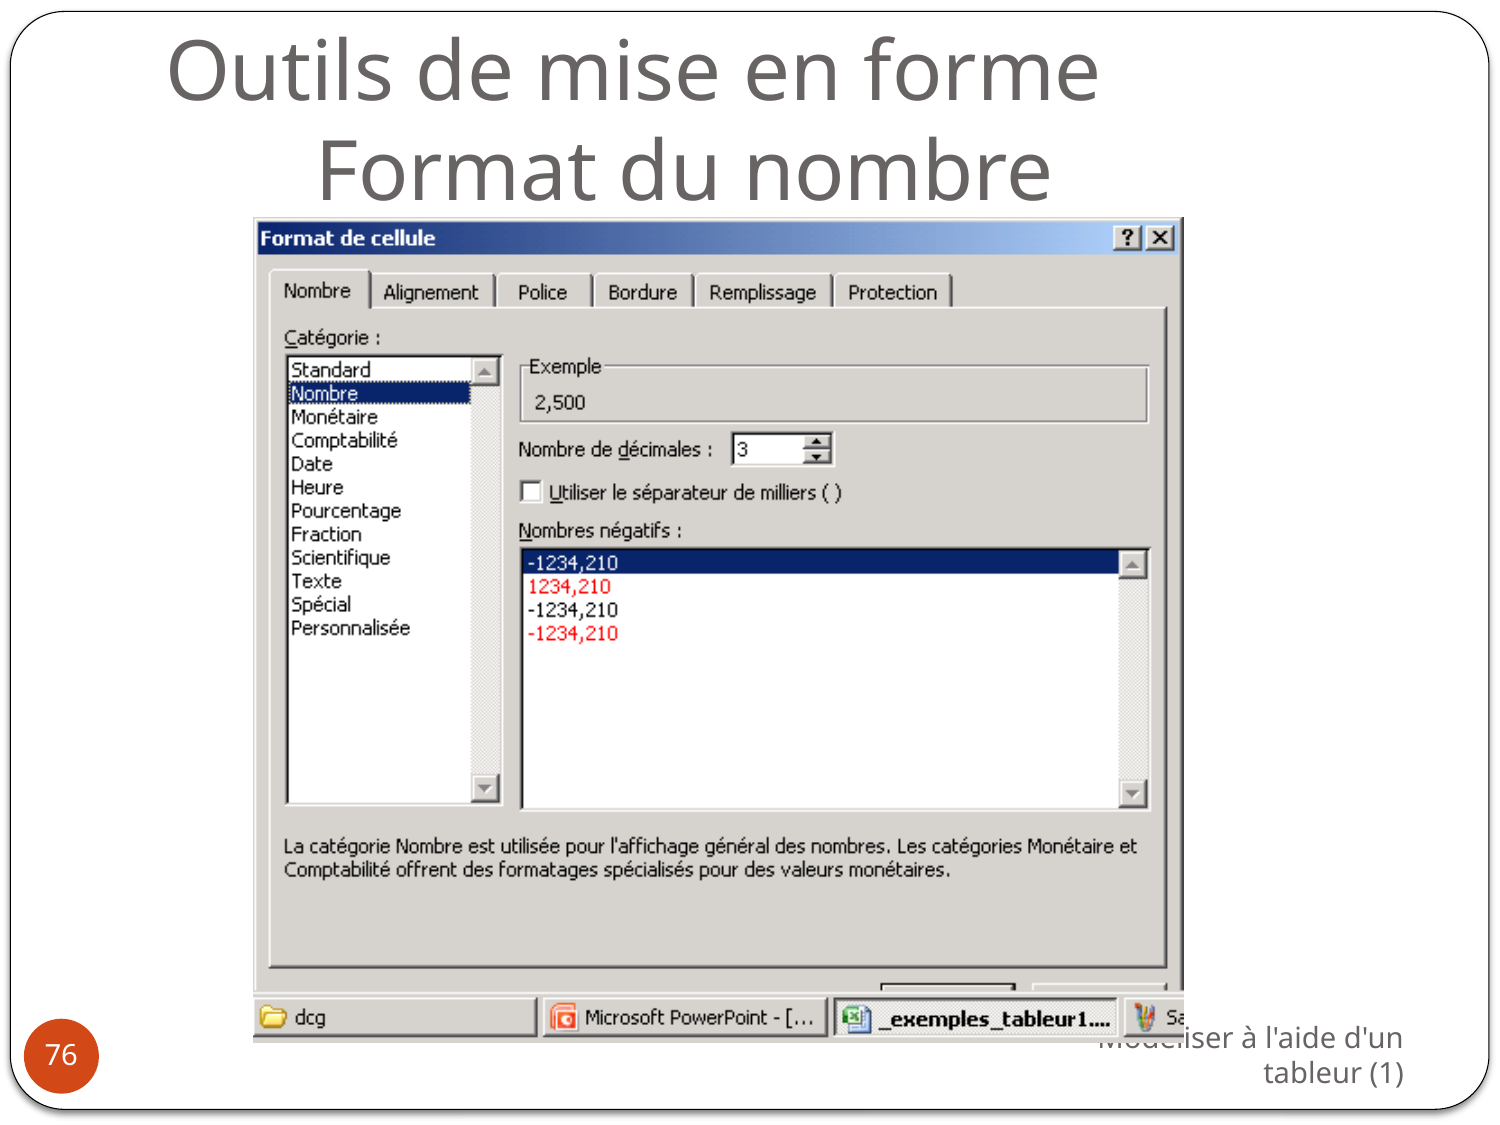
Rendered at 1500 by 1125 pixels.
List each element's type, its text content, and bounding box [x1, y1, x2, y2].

title Outils de mise en forme Format du nombre [149, 44, 1426, 233]
slide_number Modéliser à l'aide d'un tableur (1) [1012, 1015, 1419, 1094]
slide_number 76 [23, 1018, 99, 1094]
picture [252, 216, 1184, 1044]
